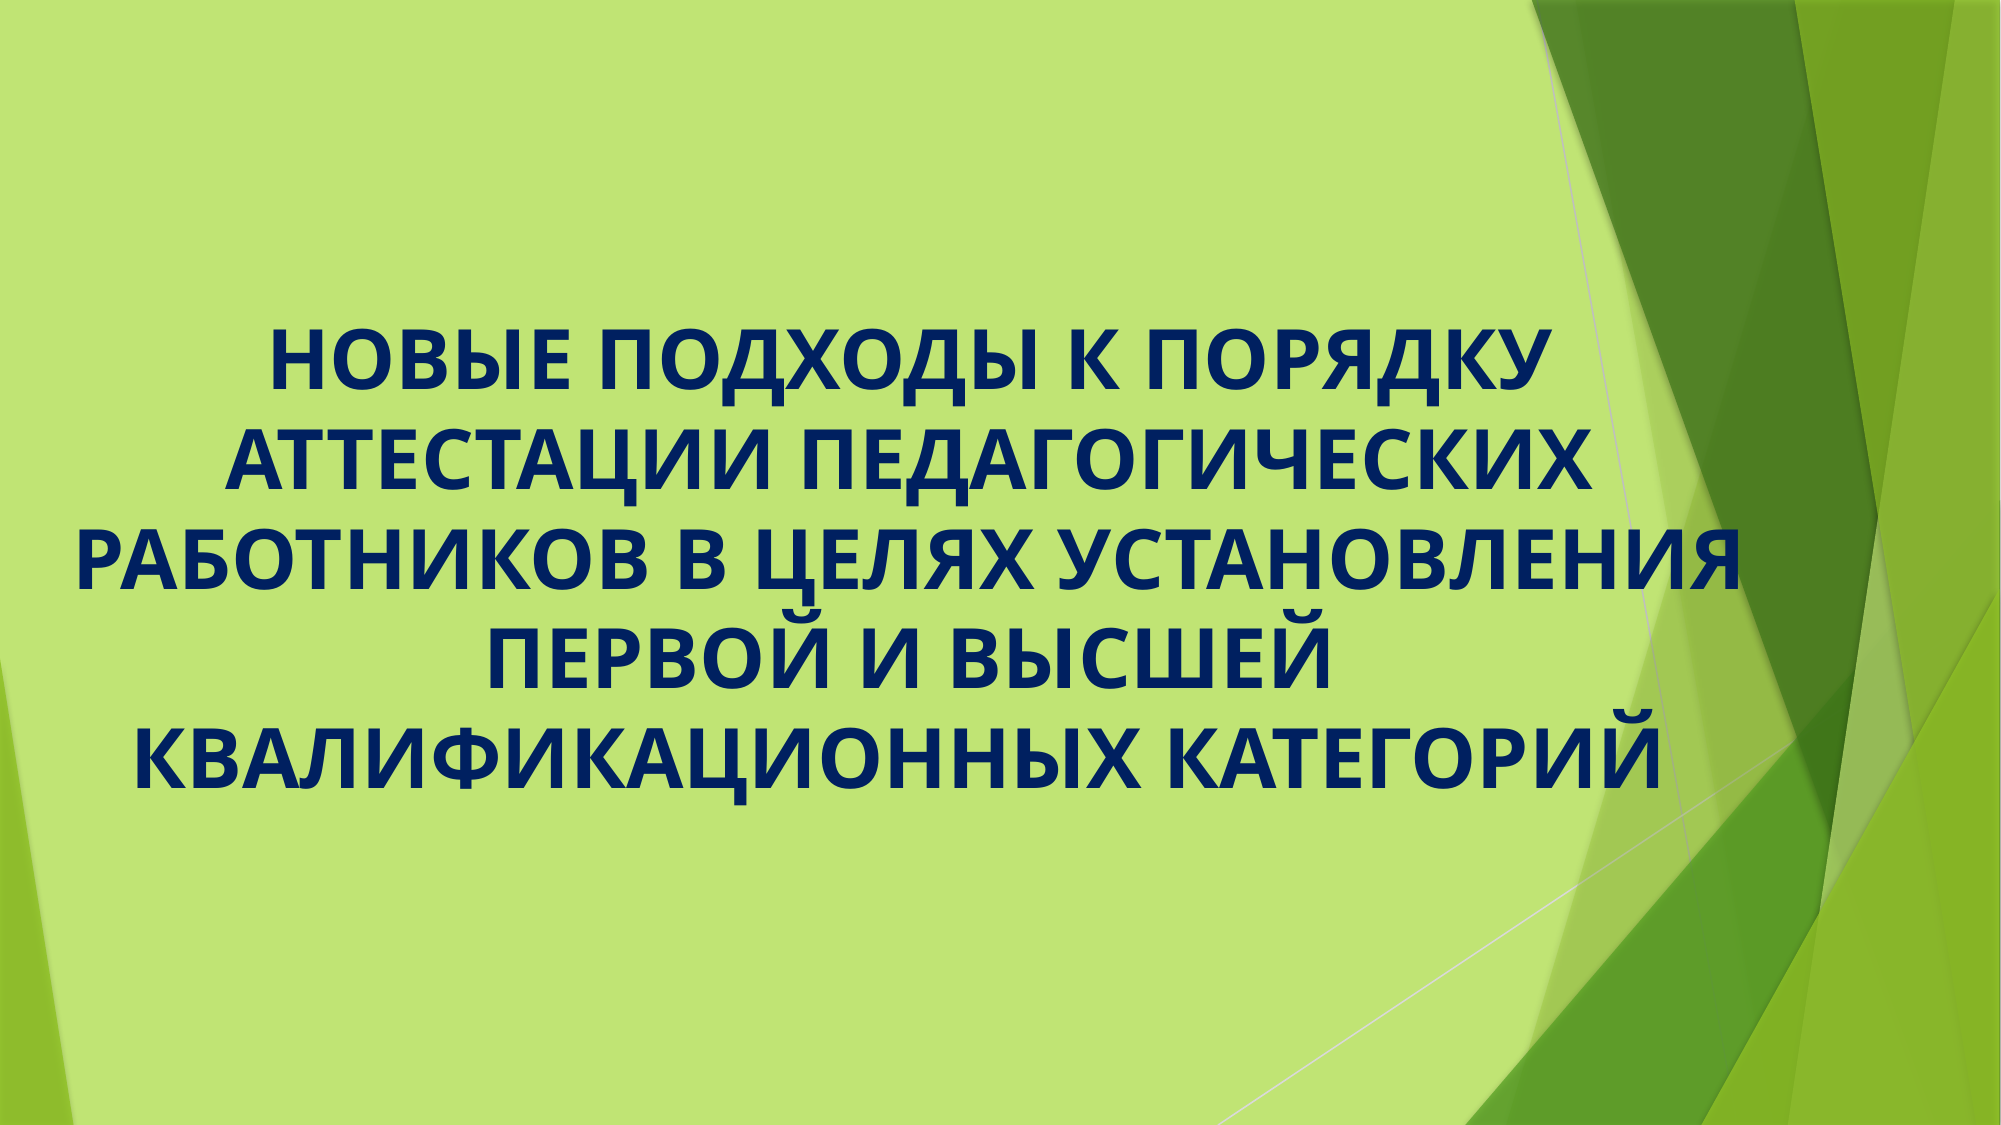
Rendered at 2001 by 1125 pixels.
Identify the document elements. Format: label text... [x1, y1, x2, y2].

text_box НОВЫЕ ПОДХОДЫ К ПОРЯДКУ АТТЕСТАЦИИ ПЕДАГОГИЧЕСКИХ РАБОТНИКОВ В ЦЕЛЯХ УСТАНОВЛЕНИЯ ПЕРВОЙ И ВЫСШЕЙ КВАЛИФИКАЦИОННЫХ КАТЕГОРИЙ [51, 298, 1768, 814]
